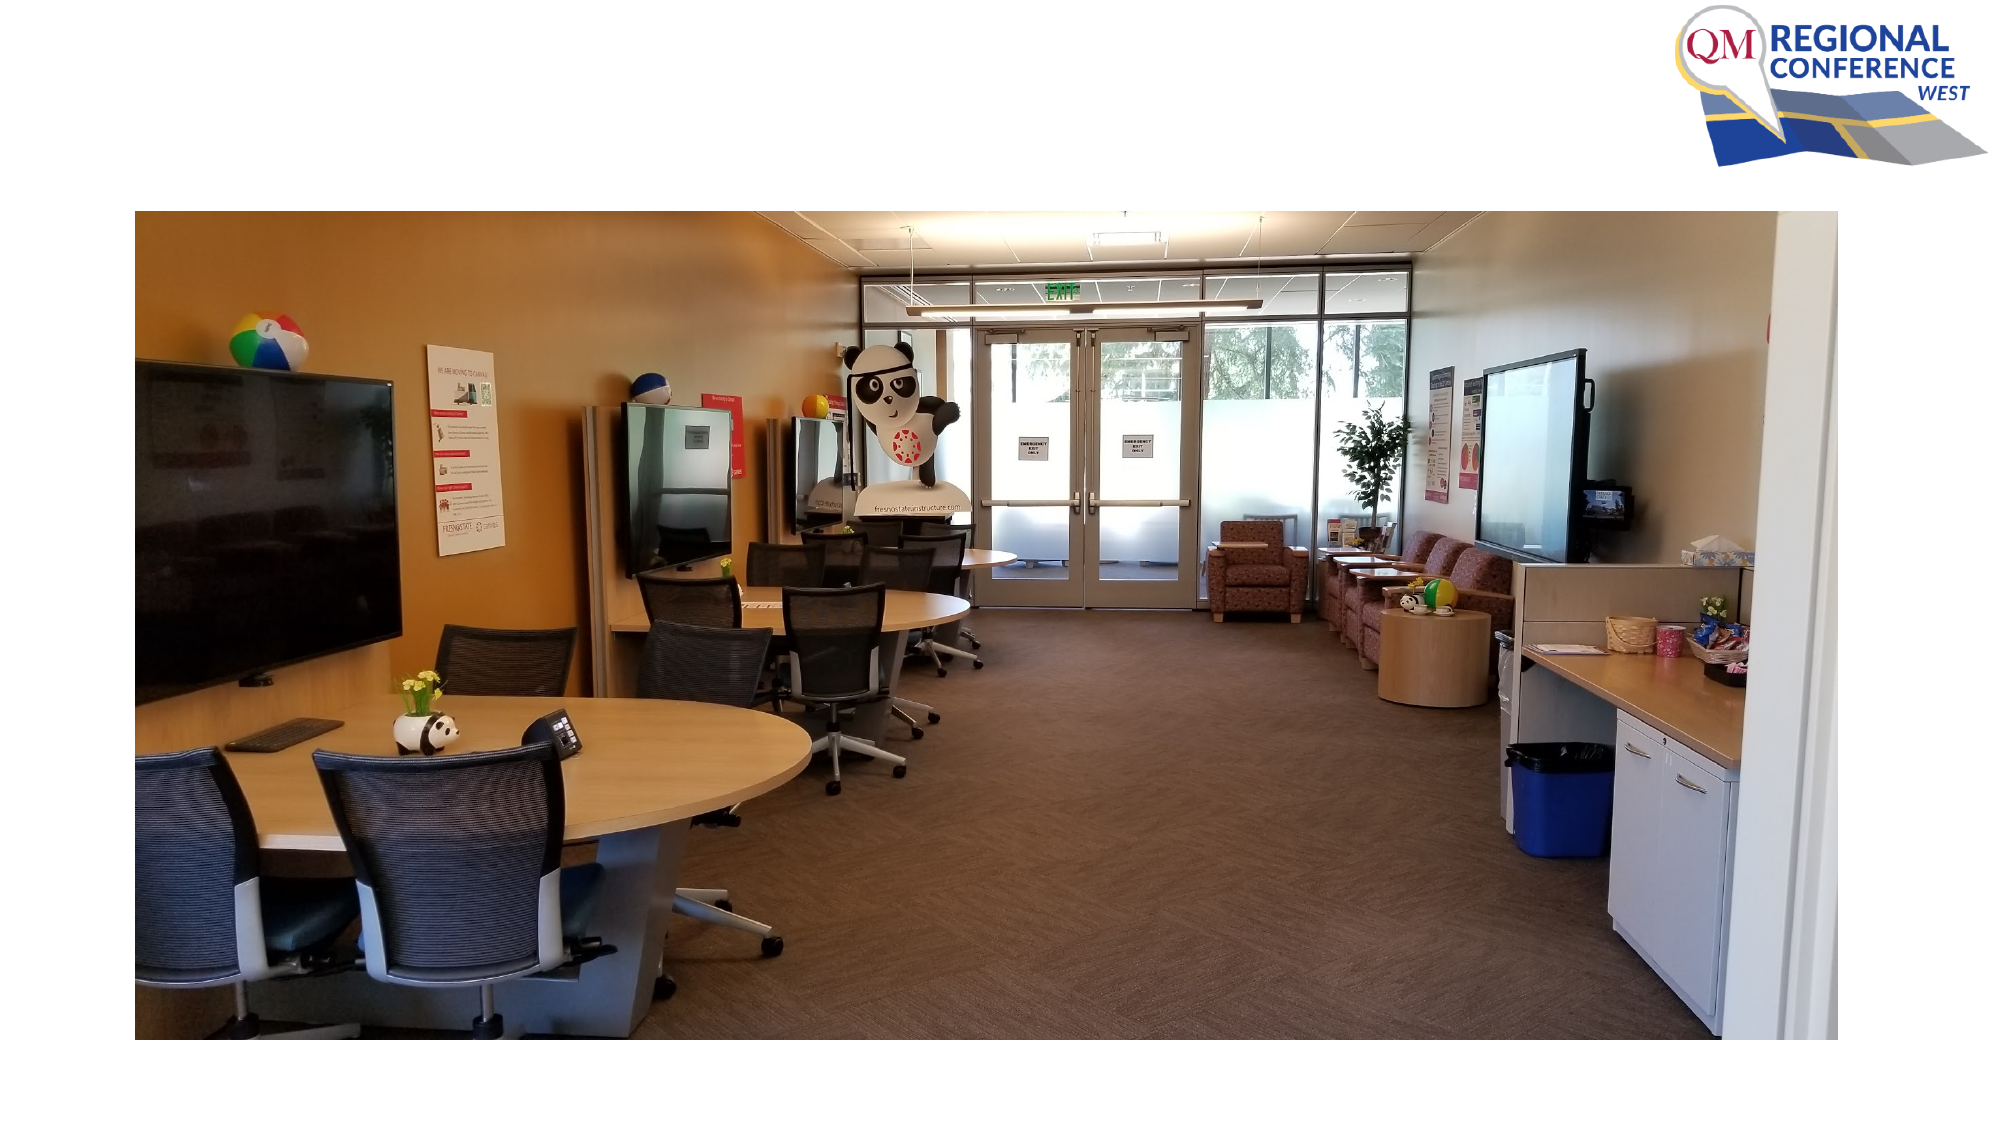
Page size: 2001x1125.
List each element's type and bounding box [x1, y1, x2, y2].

picture [1656, 0, 2000, 185]
picture [135, 211, 1839, 1040]
